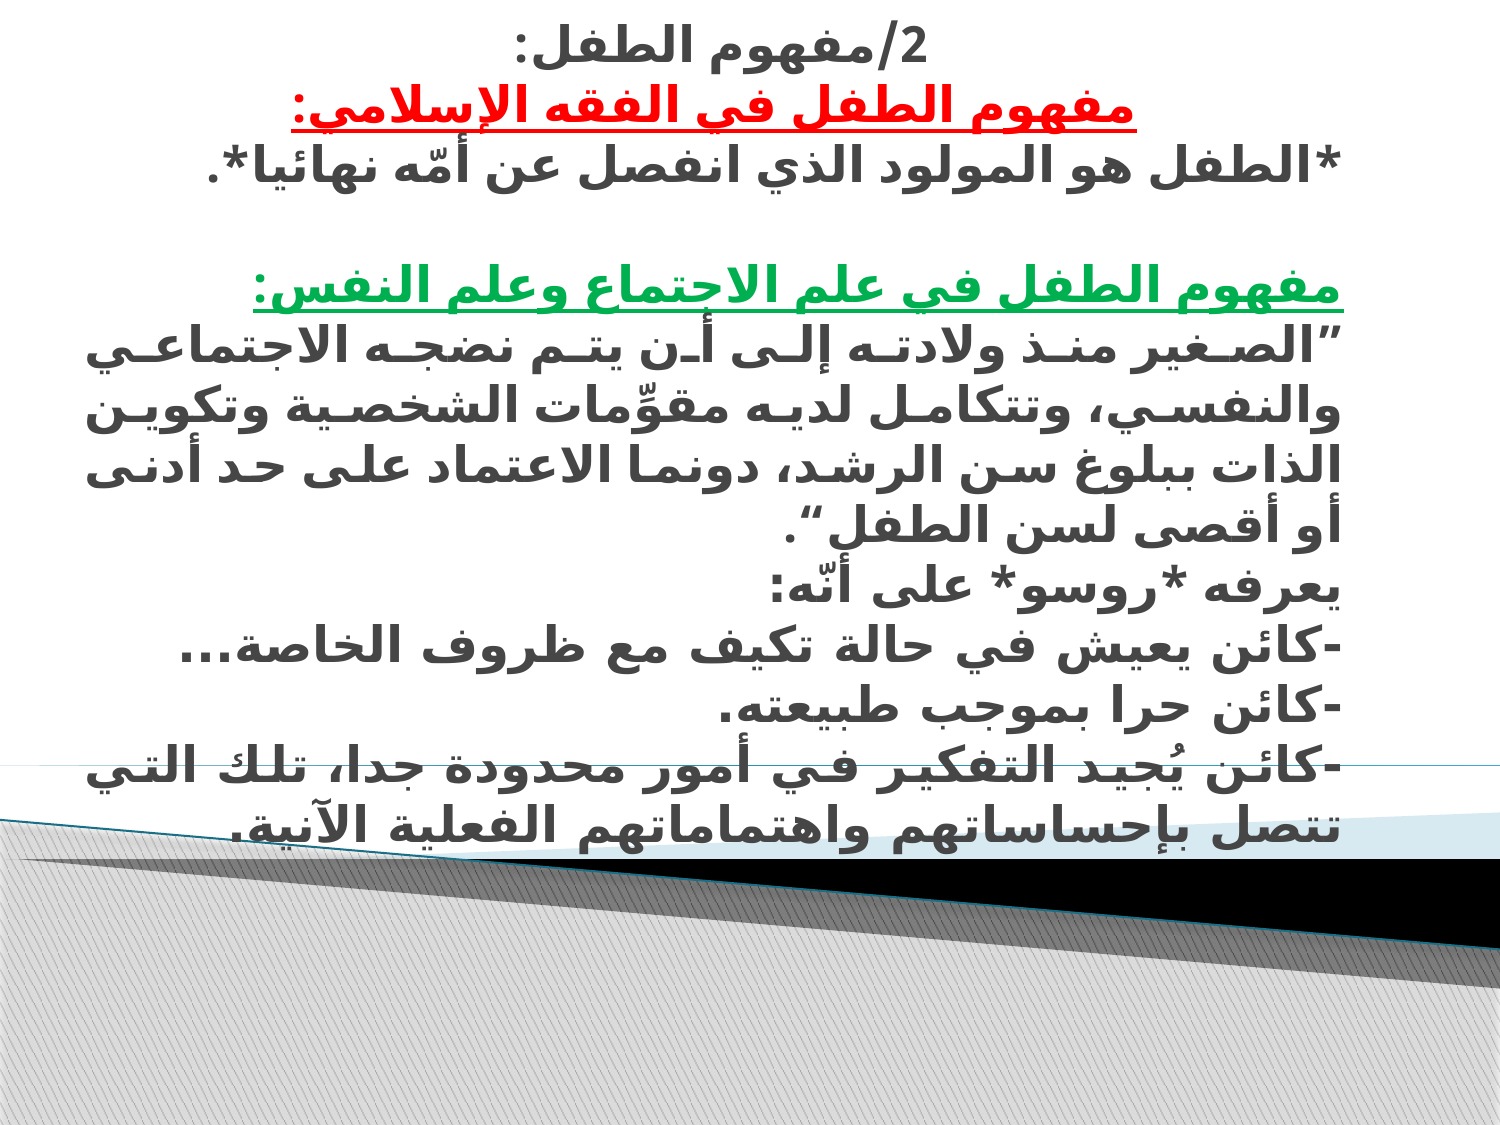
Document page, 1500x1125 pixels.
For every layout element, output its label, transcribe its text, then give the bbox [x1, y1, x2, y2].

picture [5, 859, 70, 864]
picture [1359, 939, 1500, 989]
title 2/مفهوم الطفل: مفهوم الطفل في الفقه الإسلامي: *الطفل هو المولود الذي انفصل عن أمّه نهائيا*. مفهوم الطفل في علم الاجتماع وعلم النفس: ”الصغير منذ ولادته إلى أن يتم نضجه الاجتماعي والنفسي، وتتكامل لديه مقوِّمات الشخصية وتكوين الذات ببلوغ سن الرشد، دونما الاعتماد على حد أدنى أو أقصى لسن الطفل“. يعرفه *روسو* على أنّه: -كائن يعيش في حالة تكيف مع ظروف الخاصة... -كائن حرا بموجب طبيعته. -كائن يُجيد التفكير في أمور محدودة جدا، تلك التي تتصل بإحساساتهم واهتماماتهم الفعلية الآنية. [70, 304, 1359, 1125]
